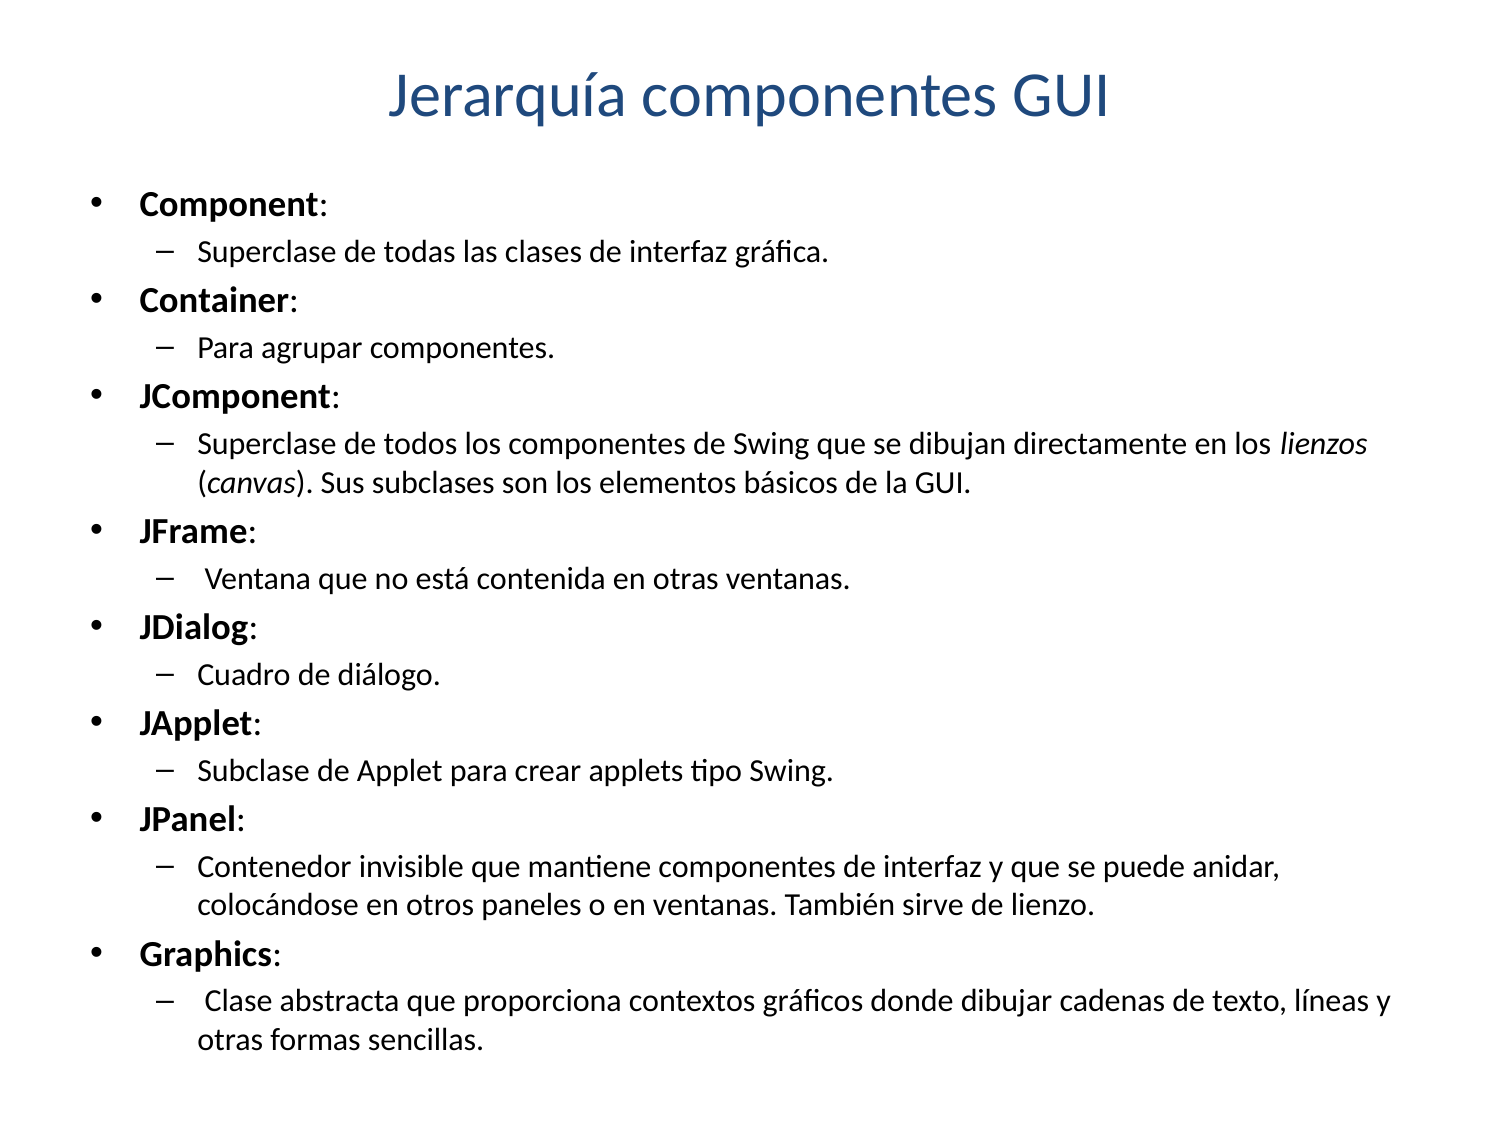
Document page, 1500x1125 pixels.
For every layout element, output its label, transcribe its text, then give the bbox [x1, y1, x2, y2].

list Component: Superclase de todas las clases de interfaz gráfica. Container: Para agrupar componentes. JComponent: Superclase de todos los componentes de Swing que se dibujan directamente en los lienzos (canvas). Sus subclases son los elementos básicos de la GUI. JFrame: Ventana que no está contenida en otras ventanas. JDialog: Cuadro de diálogo. JApplet: Subclase de Applet para crear applets tipo Swing. JPanel: Contenedor invisible que mantiene componentes de interfaz y que se puede anidar, colocándose en otros paneles o en ventanas. También sirve de lienzo. Graphics: Clase abstracta que proporciona contextos gráficos donde dibujar cadenas de texto, líneas y otras formas sencillas. [75, 172, 1425, 1071]
title Jerarquía componentes GUI [75, 45, 1425, 138]
